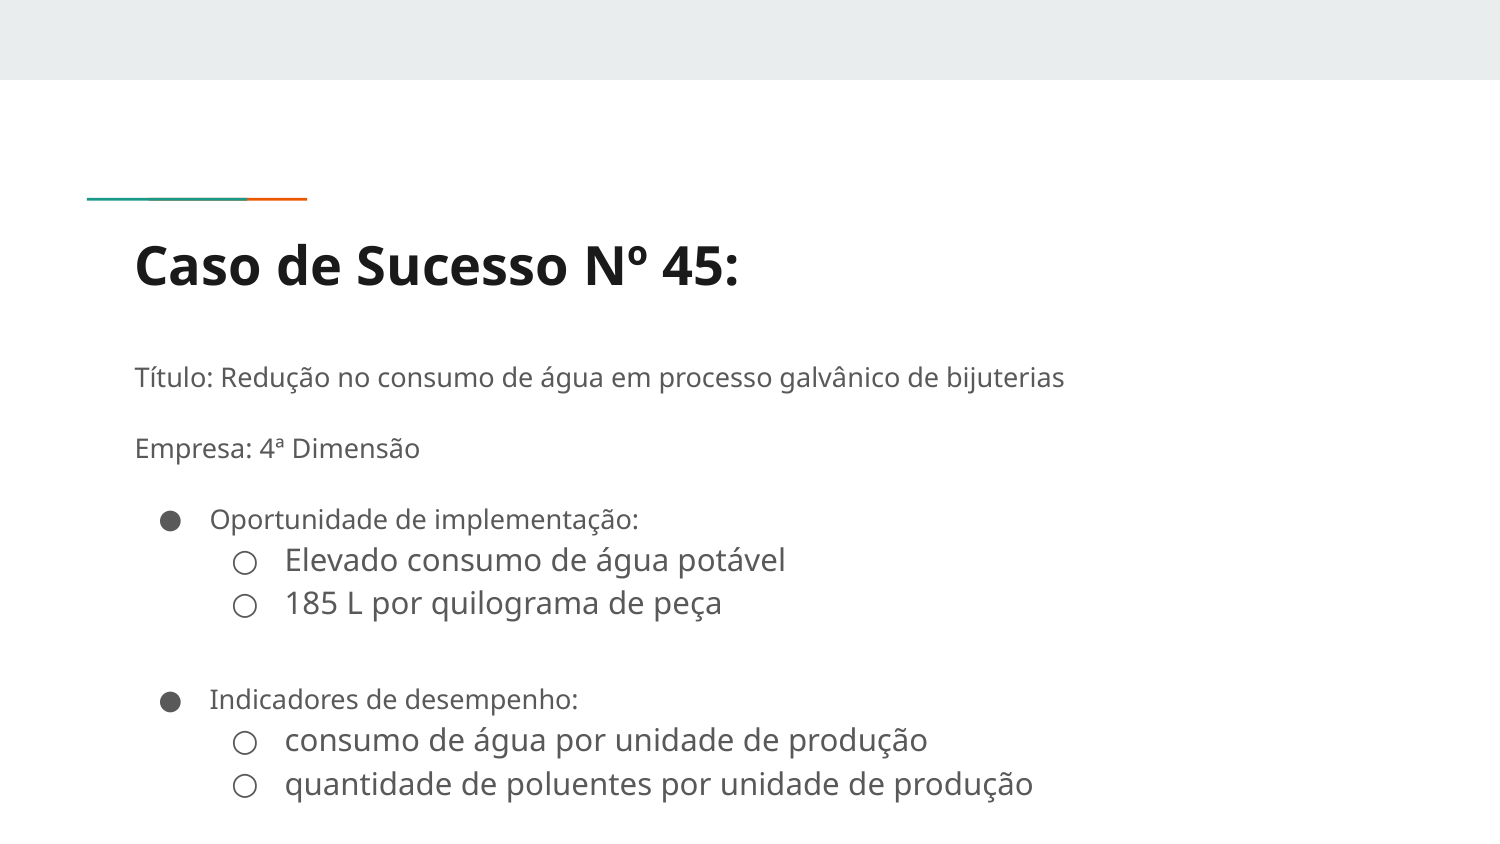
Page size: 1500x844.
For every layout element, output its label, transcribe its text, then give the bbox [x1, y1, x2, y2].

list Título: Redução no consumo de água em processo galvânico de bijuterias Empresa: 4ª Dimensão Oportunidade de implementação: Elevado consumo de água potável 185 L por quilograma de peça Indicadores de desempenho: consumo de água por unidade de produção quantidade de poluentes por unidade de produção [119, 341, 1381, 712]
title Caso de Sucesso Nº 45: [119, 216, 1381, 305]
